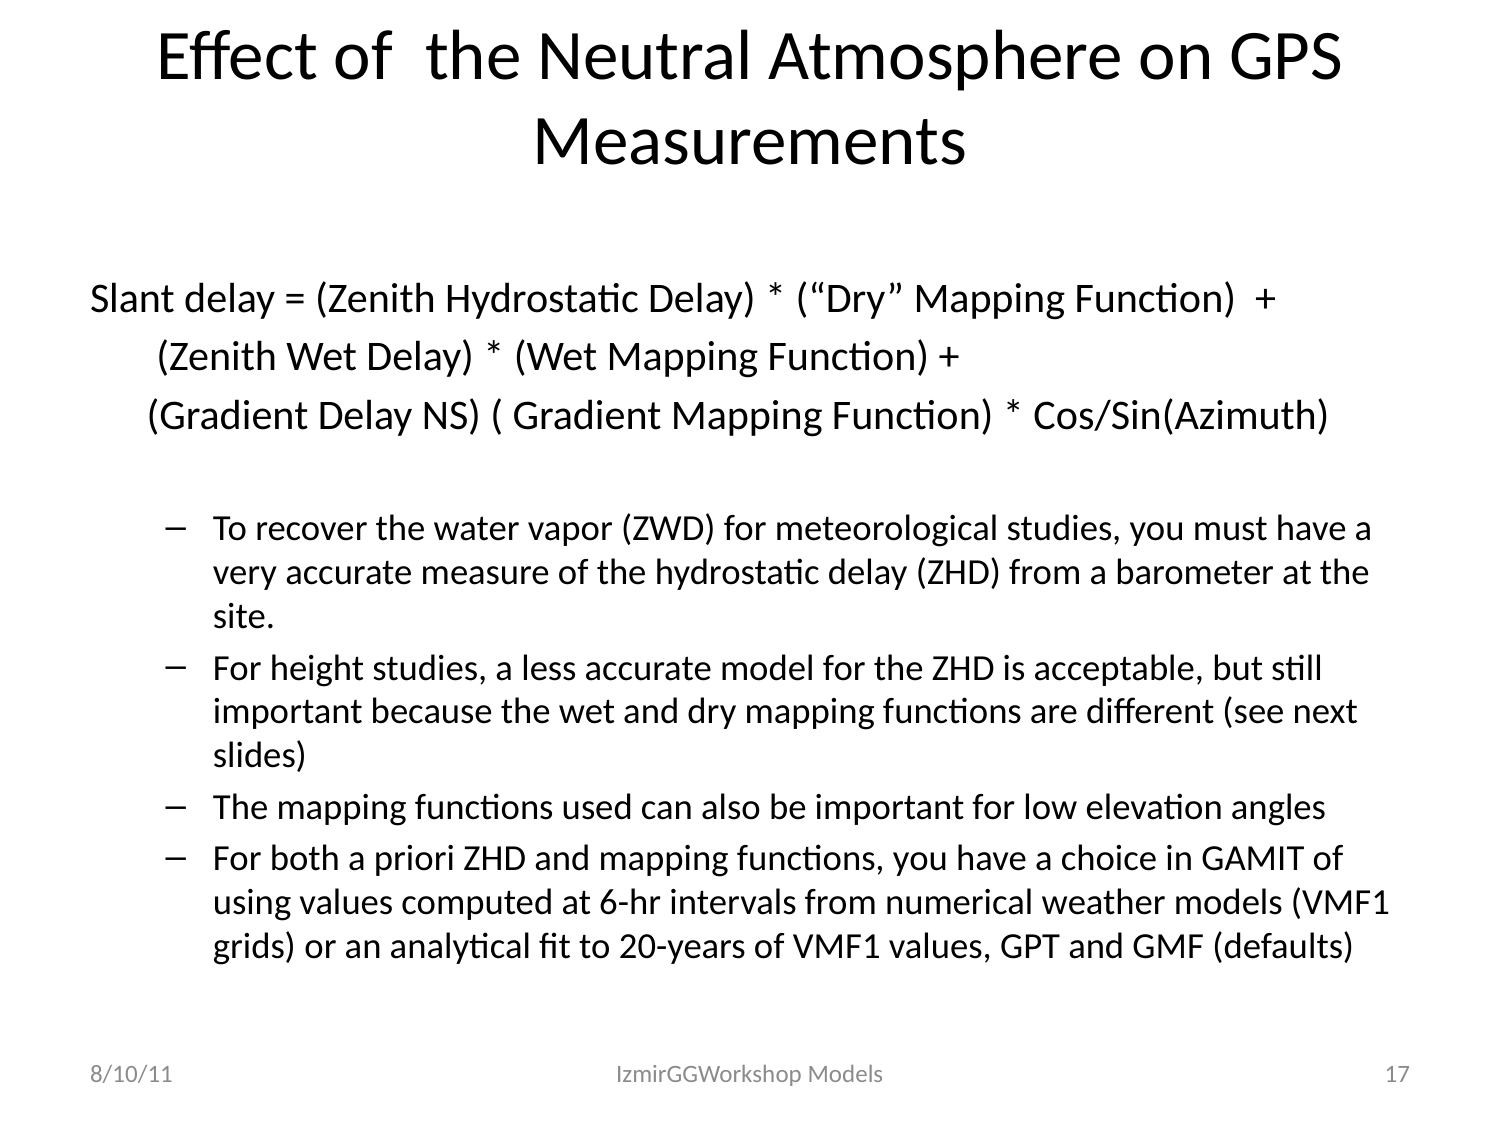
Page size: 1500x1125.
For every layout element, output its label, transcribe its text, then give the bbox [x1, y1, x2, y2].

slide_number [75, 1042, 425, 1103]
list Slant delay = (Zenith Hydrostatic Delay) * (“Dry” Mapping Function) + (Zenith Wet Delay) * (Wet Mapping Function) + (Gradient Delay NS) ( Gradient Mapping Function) * Cos/Sin(Azimuth) To recover the water vapor (ZWD) for meteorological studies, you must have a very accurate measure of the hydrostatic delay (ZHD) from a barometer at the site. For height studies, a less accurate model for the ZHD is acceptable, but still important because the wet and dry mapping functions are different (see next slides) The mapping functions used can also be important for low elevation angles For both a priori ZHD and mapping functions, you have a choice in GAMIT of using values computed at 6-hr intervals from numerical weather models (VMF1 grids) or an analytical fit to 20-years of VMF1 values, GPT and GMF (defaults) [75, 262, 1425, 1005]
title Effect of the Neutral Atmosphere on GPS Measurements [75, 0, 1425, 262]
slide_number 17 [1074, 1042, 1425, 1103]
footer IzmirGGWorkshop Models [512, 1042, 988, 1103]
